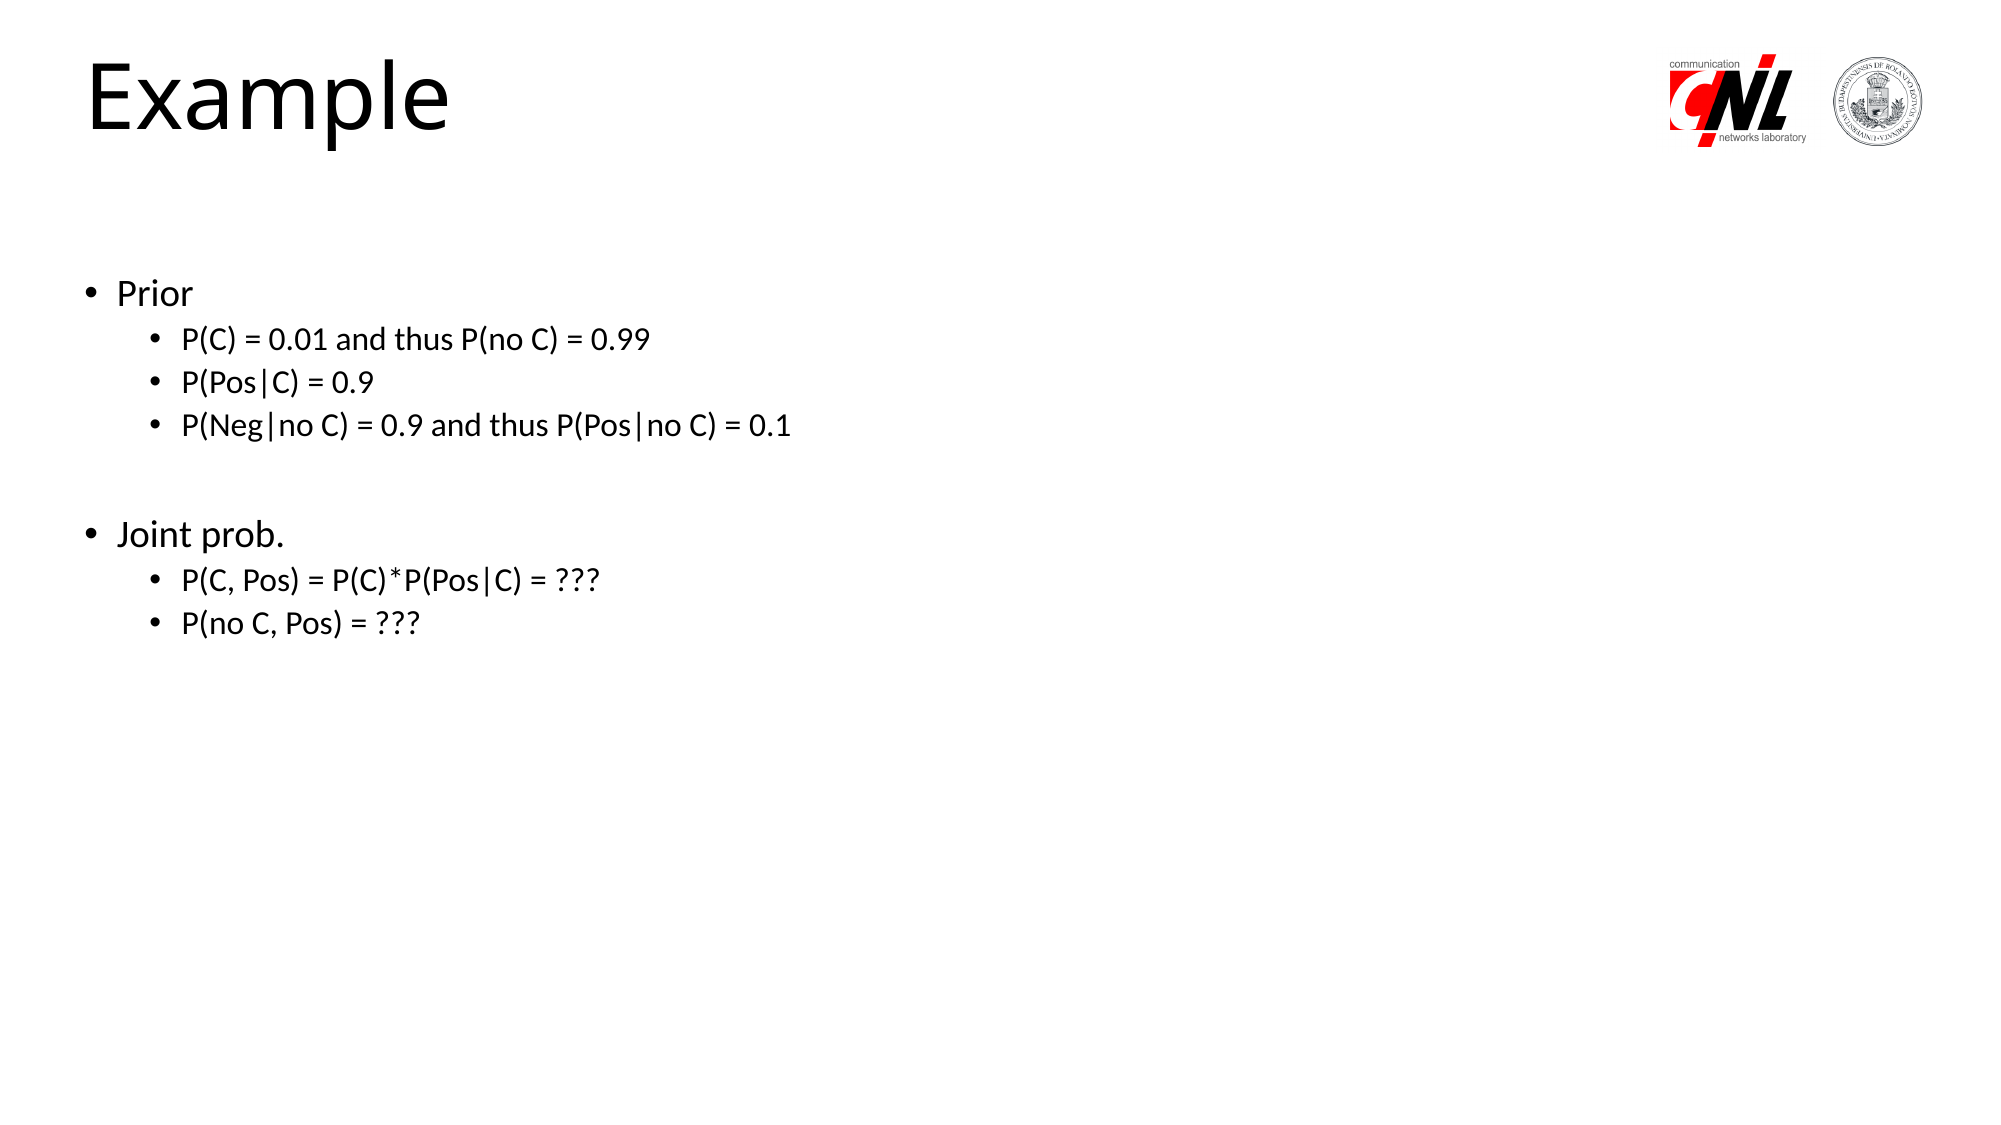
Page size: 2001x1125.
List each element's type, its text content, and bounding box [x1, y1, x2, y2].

title Example [69, 22, 1605, 179]
list Prior P(C) = 0.01 and thus P(no C) = 0.99 P(Pos|C) = 0.9 P(Neg|no C) = 0.9 and thus P(Pos|no C) = 0.1 Joint prob. P(C, Pos) = P(C)*P(Pos|C) = ??? P(no C, Pos) = ??? Normalizer P(Pos) = P(C, Pos) + P(no C, Pos) = ??? Posterior P(C|Pos) = P(C,Pos)/P(Pos) = ??? P(no C|Pos) = ??? [69, 265, 1919, 1014]
picture [1656, 47, 1931, 153]
